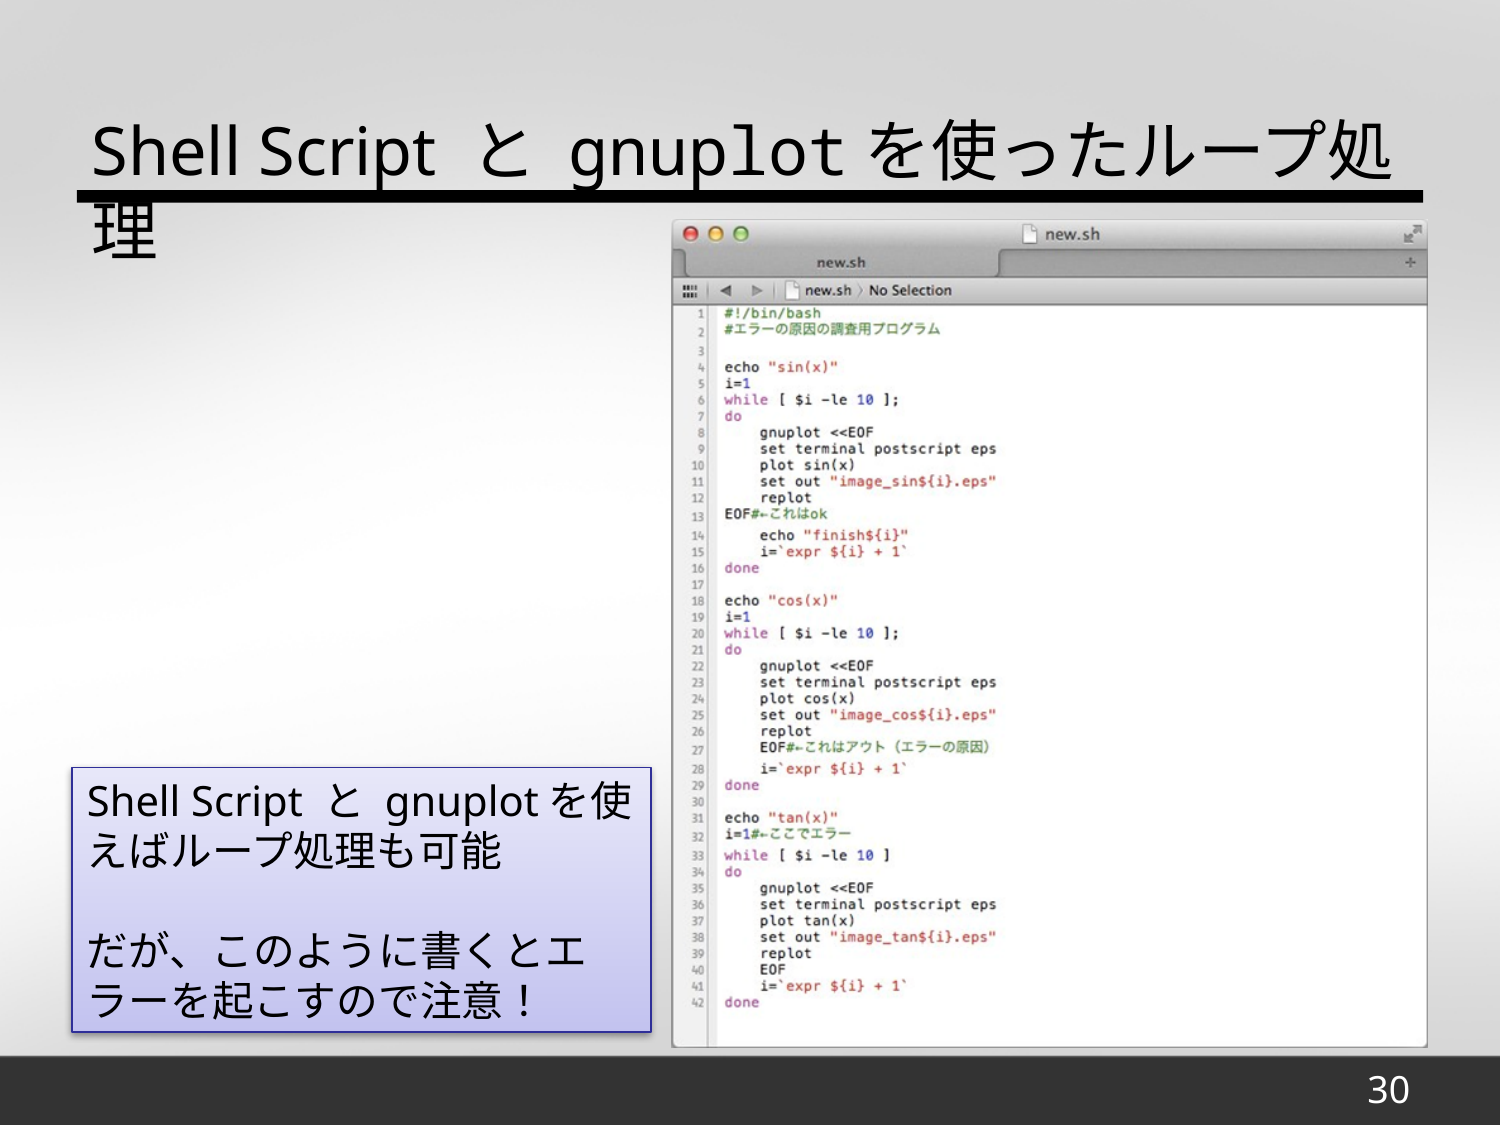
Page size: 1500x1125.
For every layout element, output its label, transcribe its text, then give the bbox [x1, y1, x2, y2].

slide_number 30 [1328, 1058, 1425, 1103]
text_box Shell Script と gnuplotを使ったループ処理 [76, 101, 1447, 277]
text_box Shell Script と gnuplotを使えばループ処理も可能 だが、このように書くとエラーを起こすので注意！ [71, 767, 652, 1033]
picture [0, 0, 1500, 1125]
